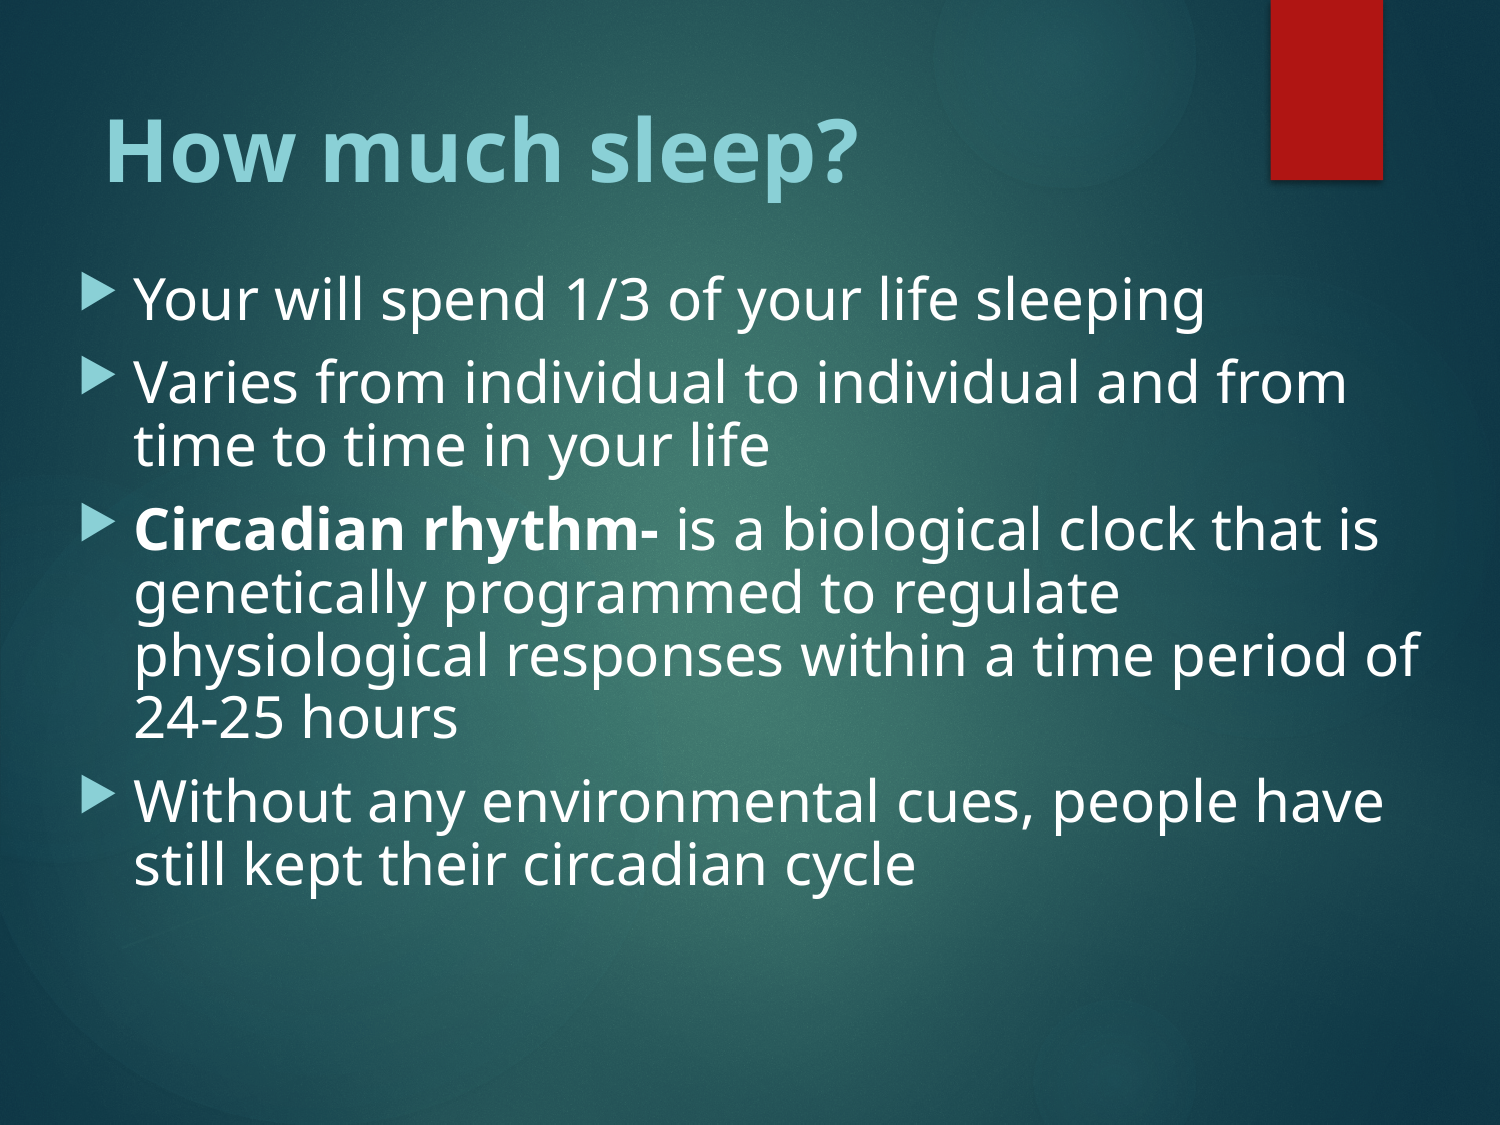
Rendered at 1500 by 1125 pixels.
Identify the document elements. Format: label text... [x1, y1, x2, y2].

title How much sleep? [87, 87, 1308, 225]
list Your will spend 1/3 of your life sleeping Varies from individual to individual and from time to time in your life Circadian rhythm- is a biological clock that is genetically programmed to regulate physiological responses within a time period of 24-25 hours Without any environmental cues, people have still kept their circadian cycle [62, 262, 1438, 1025]
